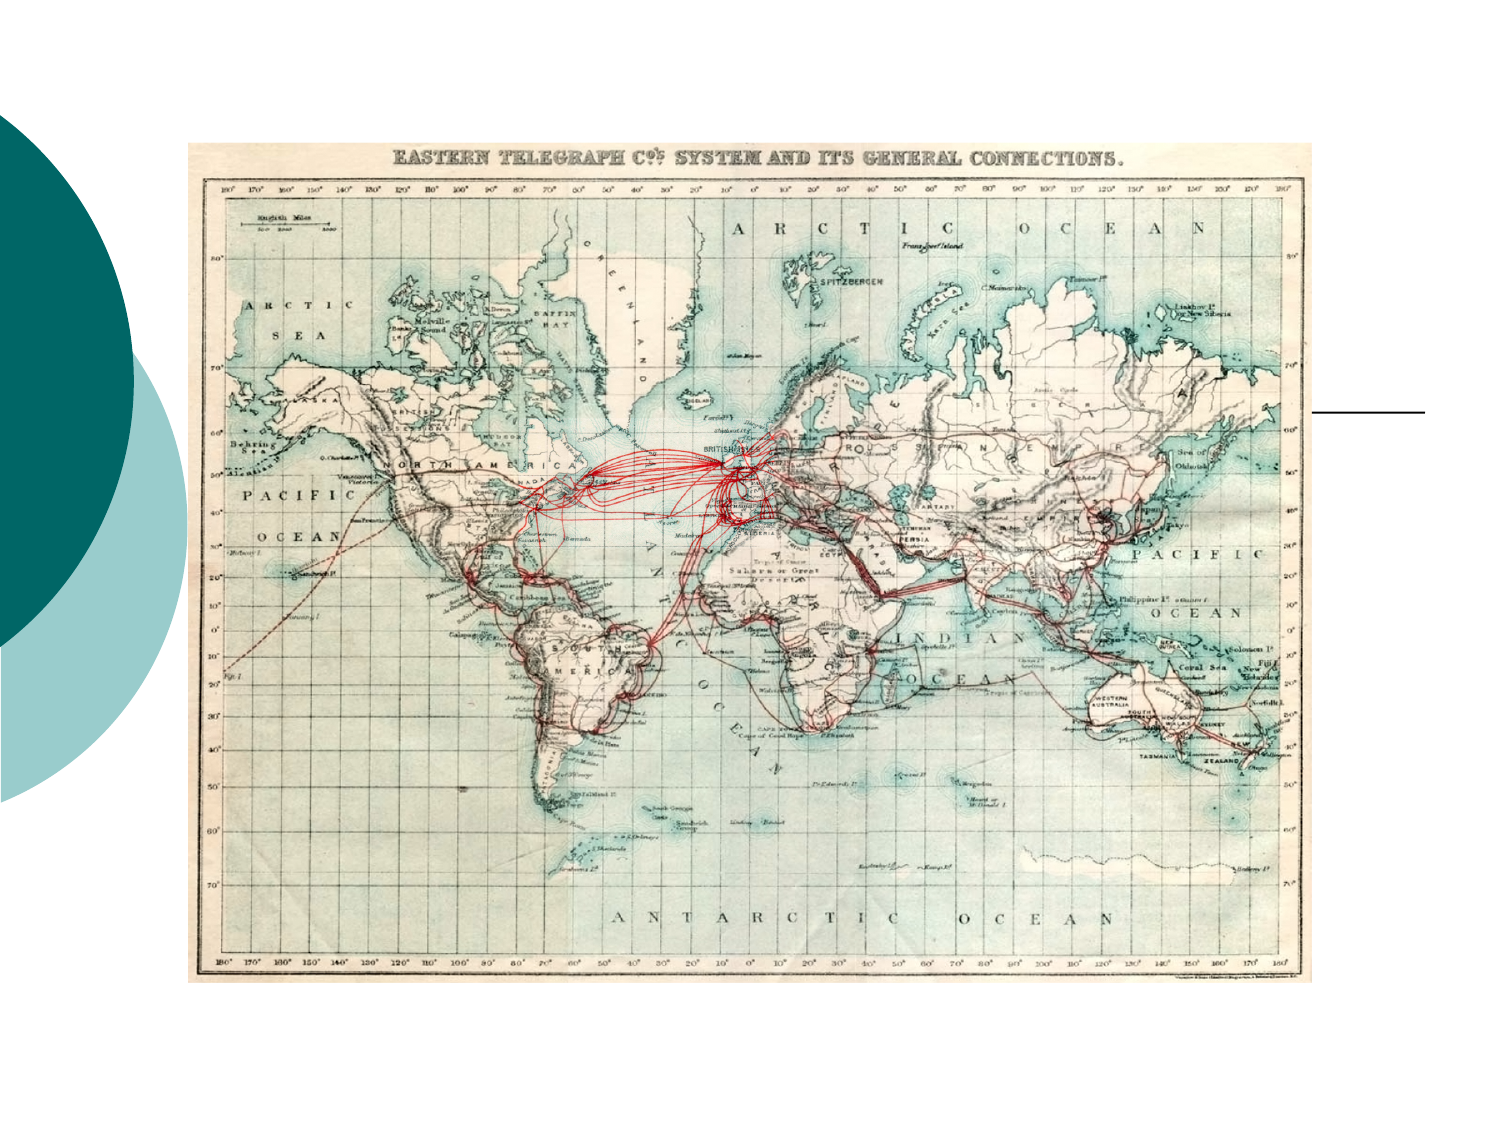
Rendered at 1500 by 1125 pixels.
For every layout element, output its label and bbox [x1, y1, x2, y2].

picture [188, 141, 1312, 984]
